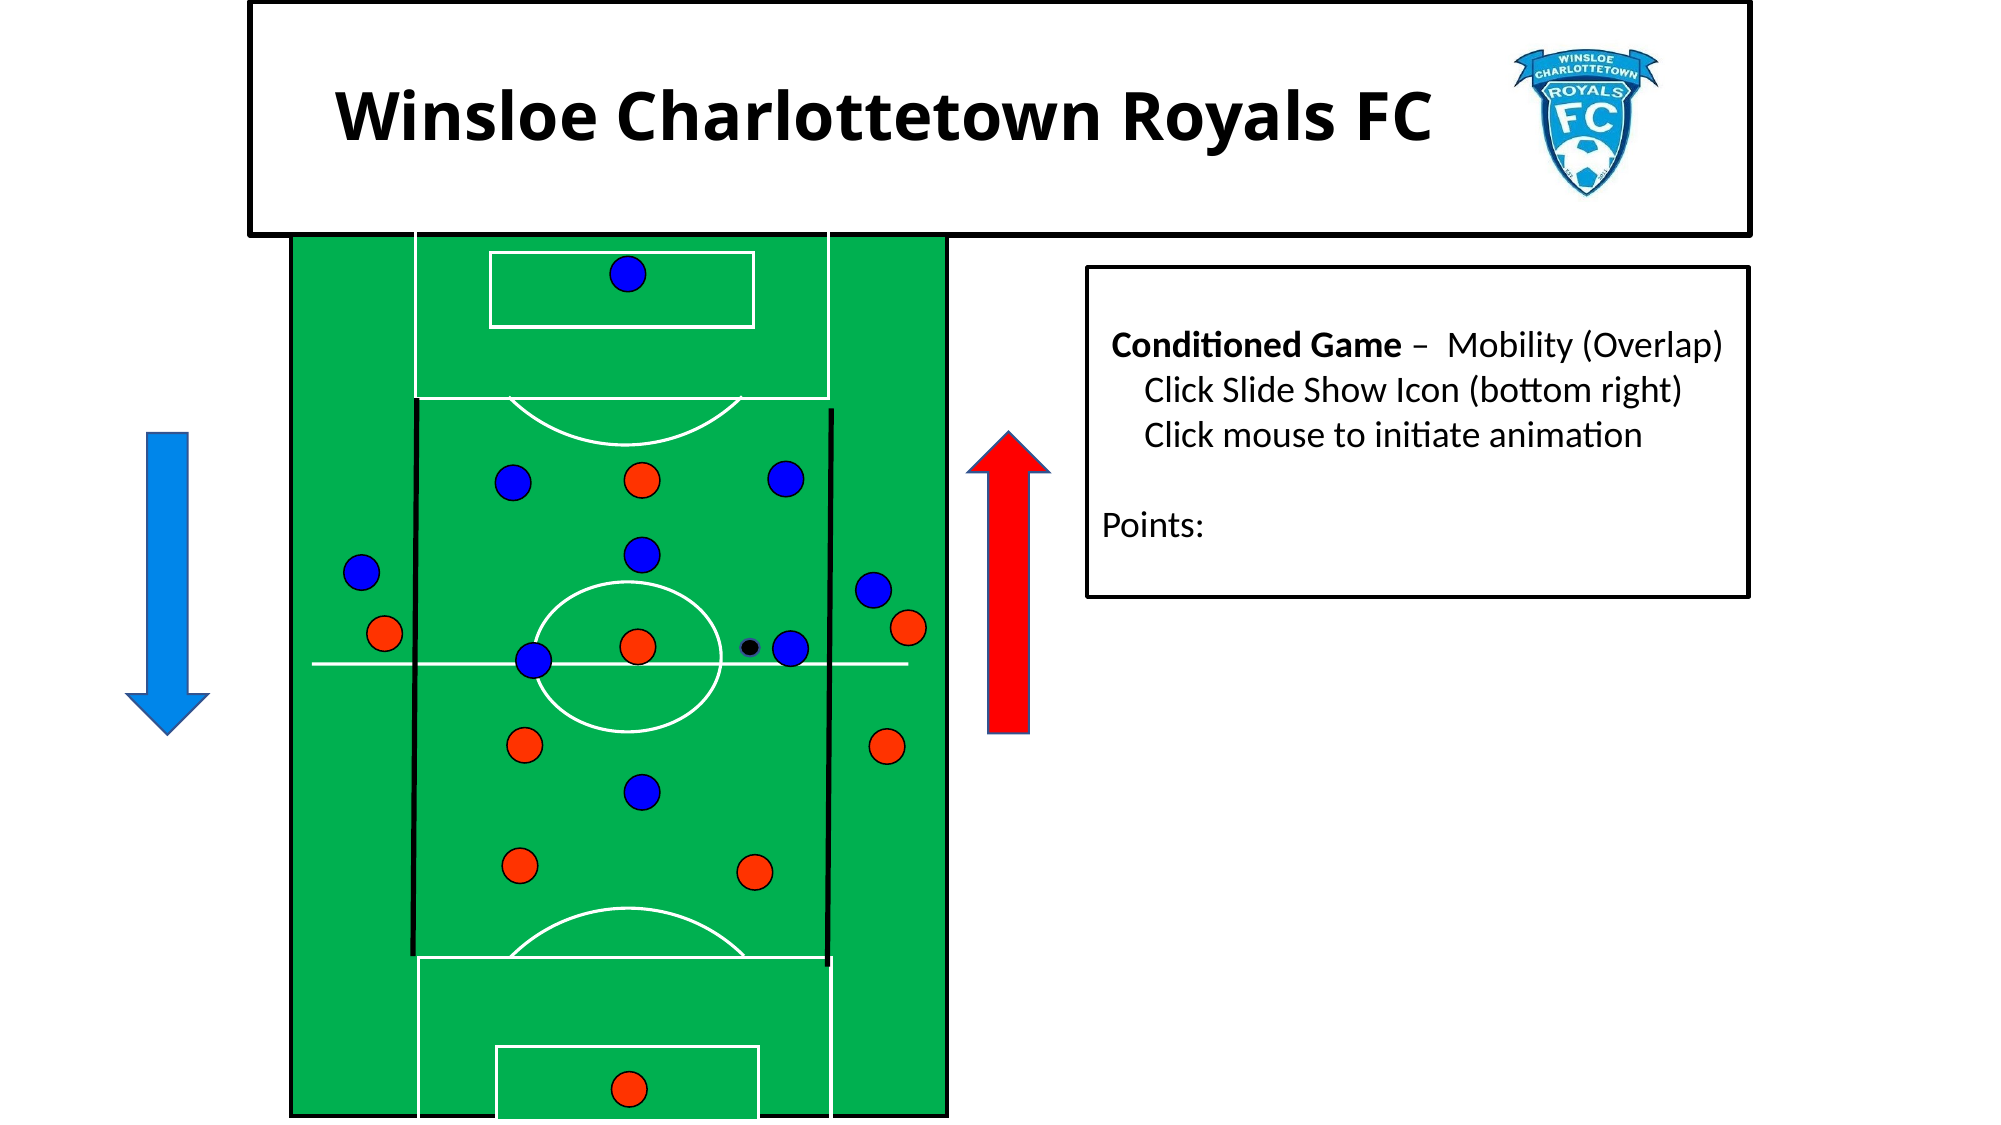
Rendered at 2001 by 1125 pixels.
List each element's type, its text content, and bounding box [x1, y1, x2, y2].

text_box [620, 629, 656, 665]
text_box [965, 430, 1052, 735]
text_box [535, 581, 722, 663]
text_box [624, 537, 660, 573]
text_box [124, 431, 211, 737]
text_box [772, 630, 809, 667]
text_box [869, 728, 905, 765]
text_box [506, 727, 543, 763]
text_box [890, 610, 927, 646]
text_box [290, 234, 948, 1117]
text_box [415, 229, 829, 399]
text_box [515, 642, 552, 679]
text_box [827, 408, 832, 967]
text_box [495, 465, 531, 501]
title Winsloe Charlottetown Royals FC 9 Aside Formation - 4 – 3 -1 [249, 1, 1750, 235]
text_box [537, 664, 721, 732]
text_box [366, 615, 403, 652]
text_box [502, 848, 538, 884]
text_box [739, 637, 761, 658]
text_box [510, 908, 744, 1072]
text_box [610, 256, 646, 292]
text_box [624, 774, 660, 811]
text_box Conditioned Game – Mobility (Overlap) Click Slide Show Icon (bottom right) Click mouse to initiate animation Points: [1087, 267, 1749, 597]
text_box [508, 288, 743, 445]
picture [1505, 35, 1672, 202]
text_box [611, 1071, 648, 1108]
text_box [737, 854, 773, 891]
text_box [412, 398, 417, 957]
text_box [768, 461, 804, 497]
text_box [624, 462, 660, 499]
text_box [343, 554, 380, 591]
text_box [418, 957, 832, 1125]
text_box [855, 572, 892, 608]
